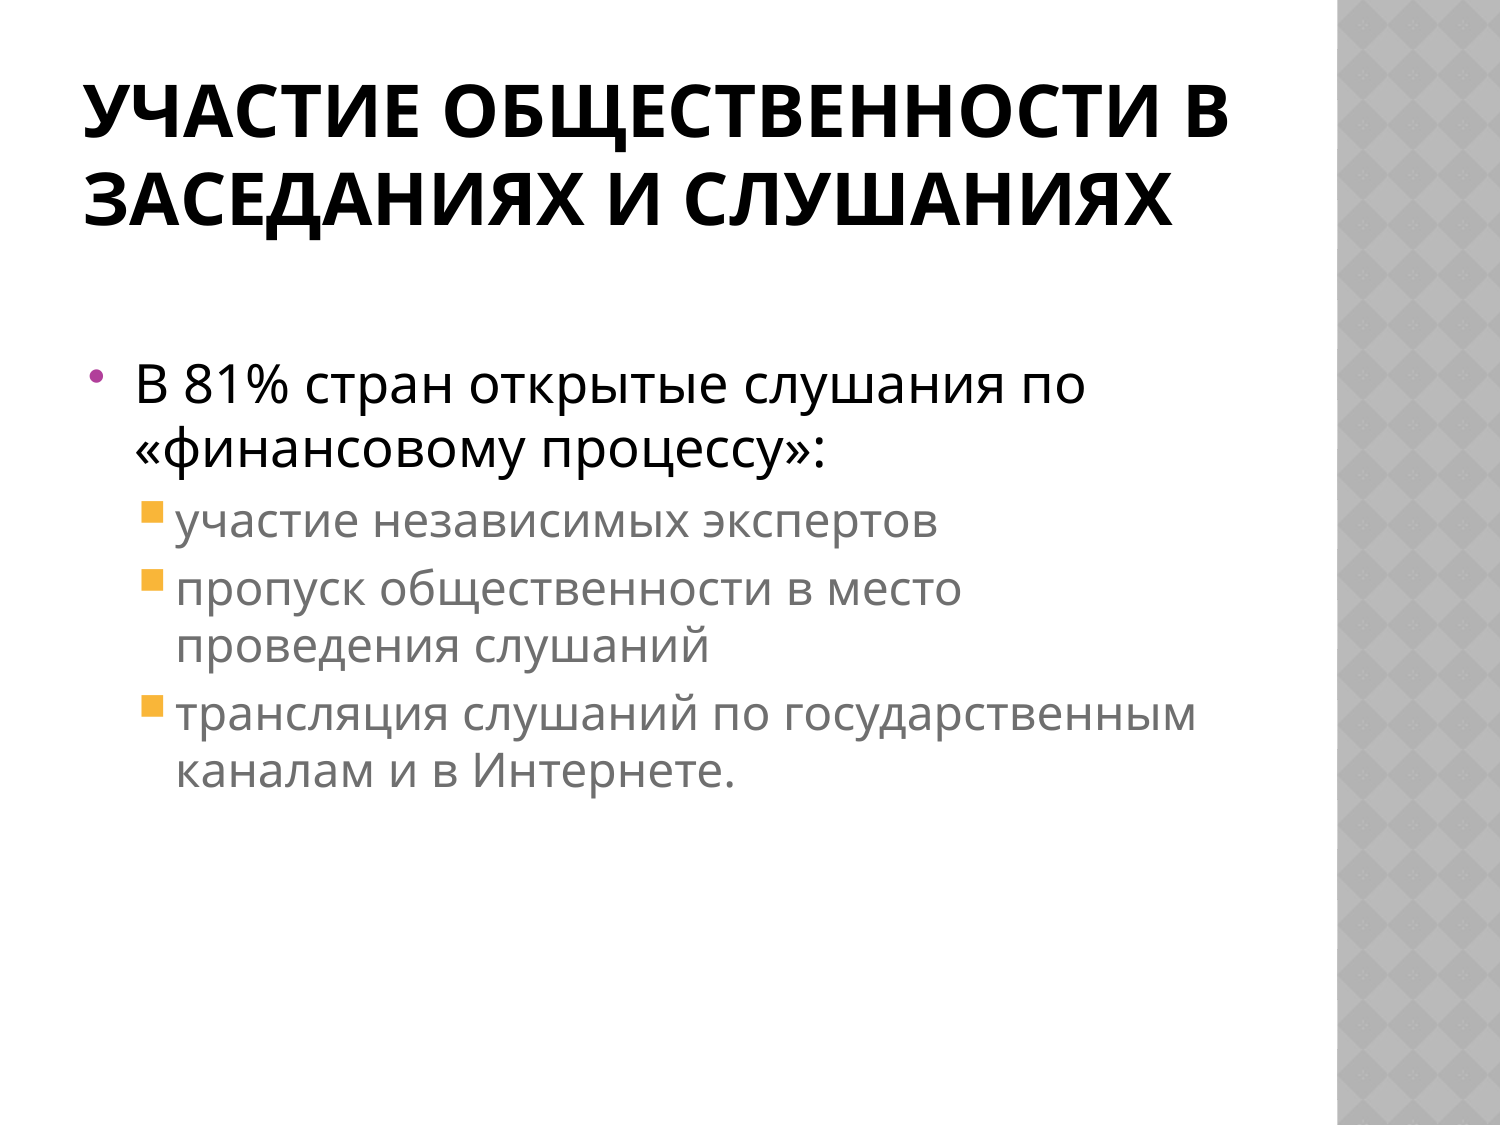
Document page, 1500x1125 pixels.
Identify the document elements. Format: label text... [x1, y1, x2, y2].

title Участие общественности в заседаниях и слушаниях [75, 52, 1263, 240]
list В 81% стран открытые слушания по «финансовому процессу»: участие независимых экспертов пропуск общественности в место проведения слушаний трансляция слушаний по государственным каналам и в Интернете. [75, 264, 1263, 1059]
